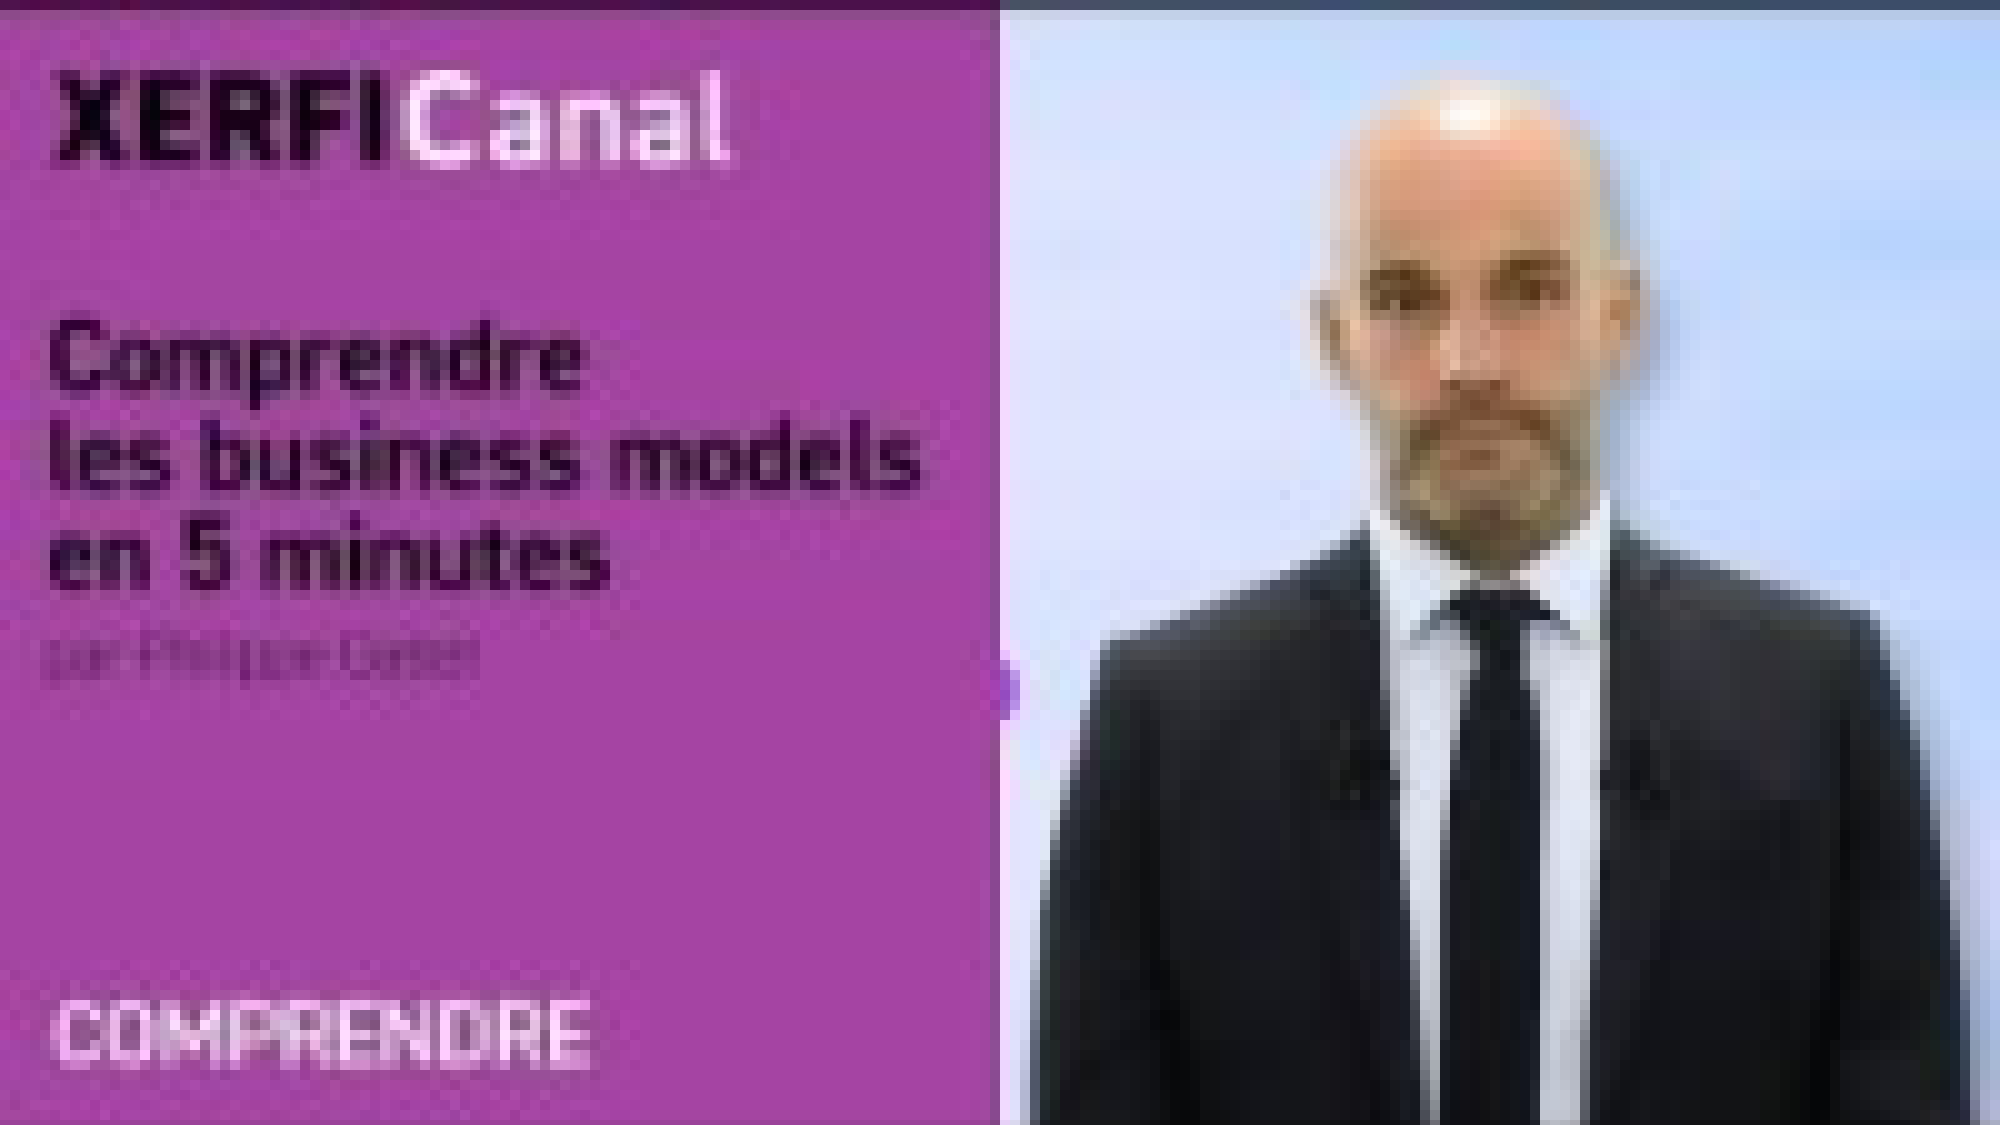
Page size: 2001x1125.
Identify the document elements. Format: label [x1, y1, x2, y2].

text_box [0, 0, 2000, 1125]
